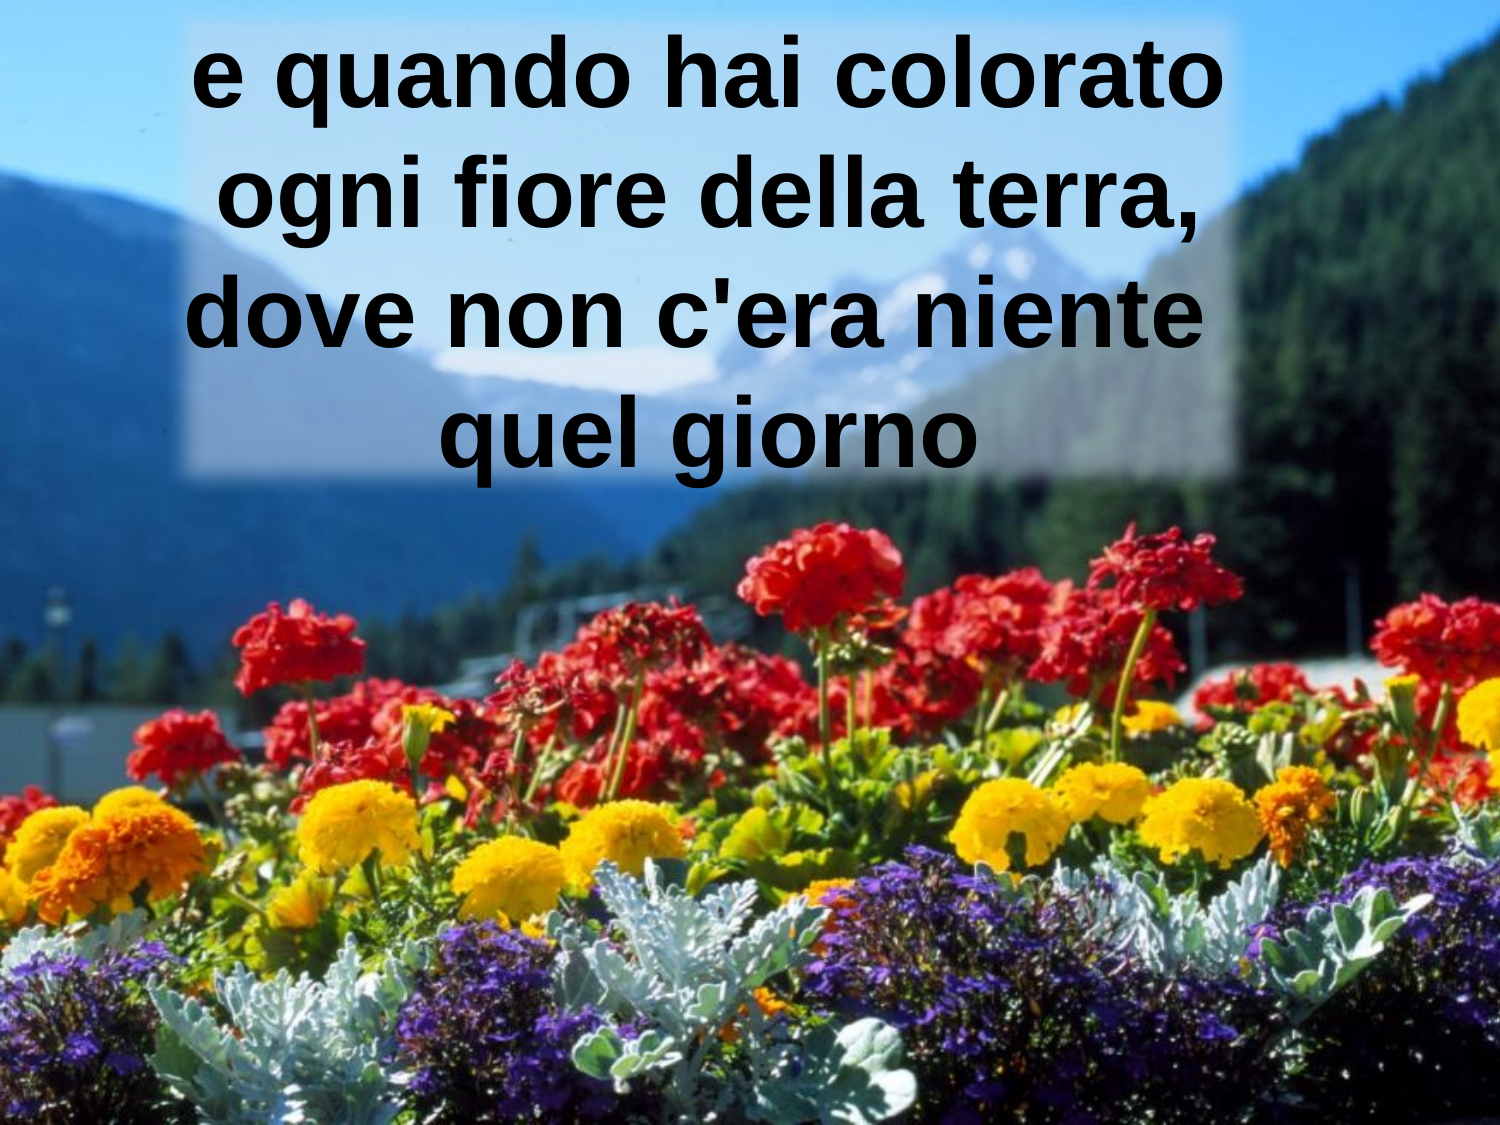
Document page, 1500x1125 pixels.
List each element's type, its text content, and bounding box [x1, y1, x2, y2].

text_box e quando hai colorato ogni fiore della terra, dove non c'era niente quel giorno [202, 38, 1219, 459]
picture [0, 0, 1500, 1125]
